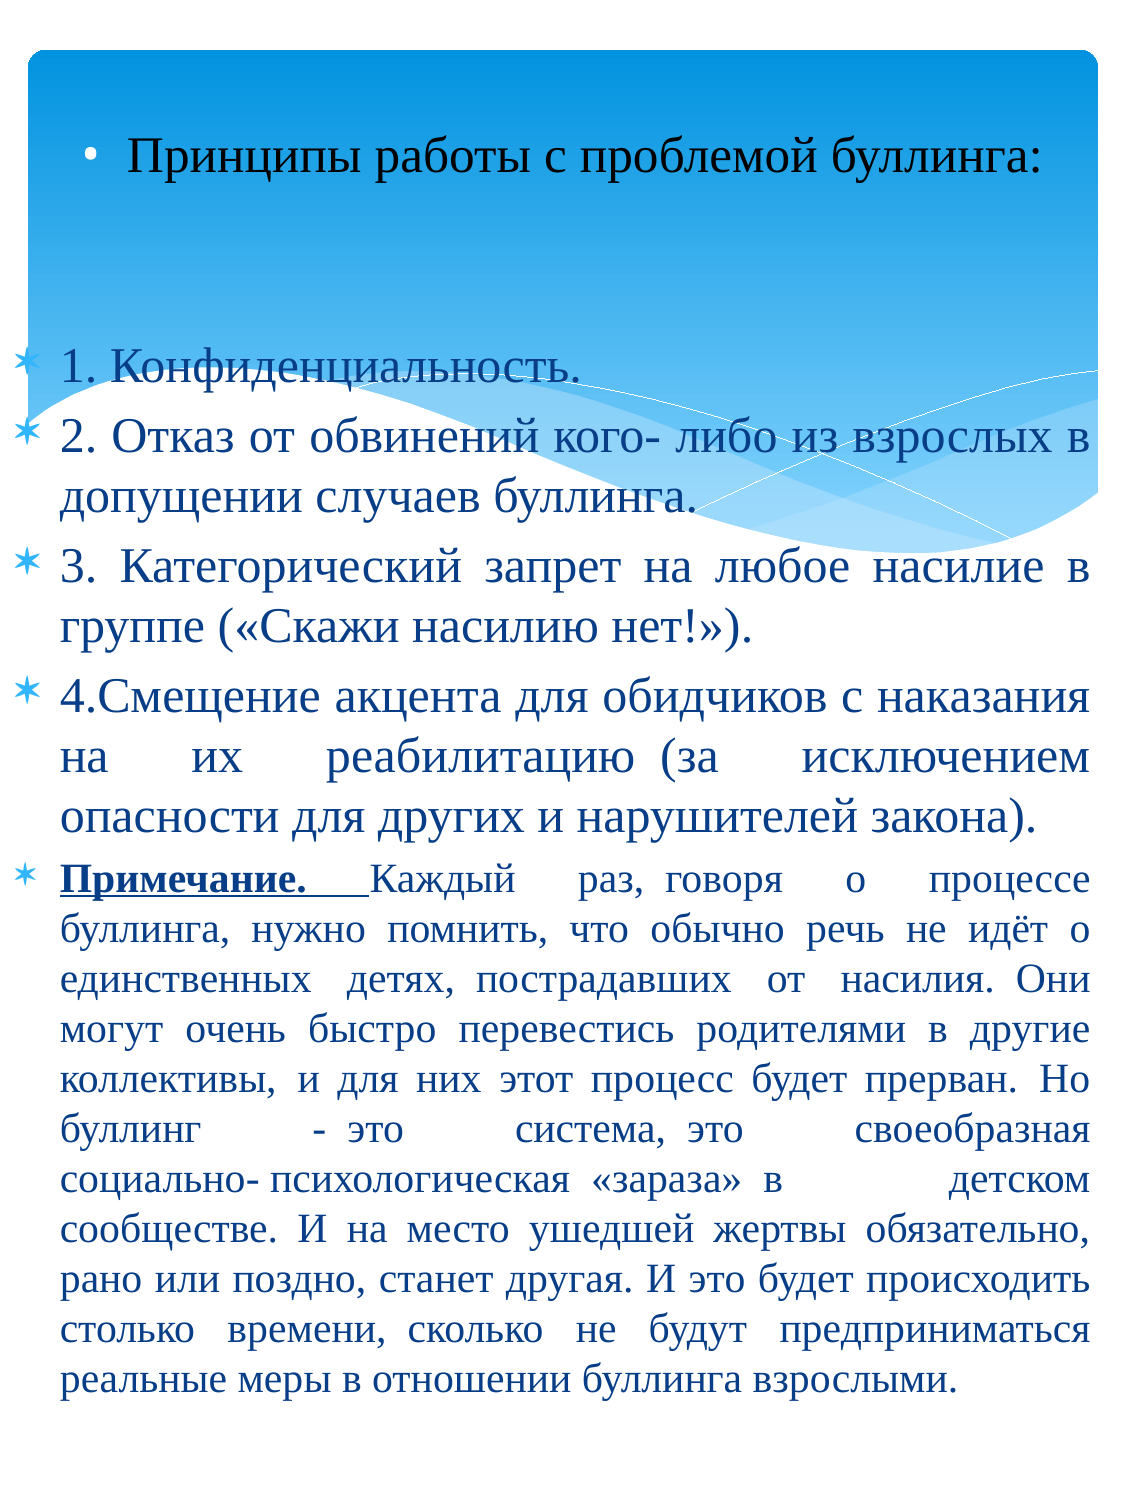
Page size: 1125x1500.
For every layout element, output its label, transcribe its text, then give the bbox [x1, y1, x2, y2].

list 1. Конфиденциальность. 2. Отказ от обвинений кого- либо из взрослых в допущении случаев буллинга. 3. Категорический запрет на любое насилие в группе («Скажи насилию нет!»). 4.Смещение акцента для обидчиков с наказания на их реабилитацию (за исключением опасности для других и нарушителей закона). Примечание. Каждый раз, говоря о процессе буллинга, нужно помнить, что обычно речь не идёт о единственных детях, пострадавших от насилия. Они могут очень быстро перевестись родителями в другие коллективы, и для них этот процесс будет прерван. Но буллинг - это система, это своеобразная социально- психологическая «зараза» в детском сообществе. И на место ушедшей жертвы обязательно, рано или поздно, станет другая. И это будет происходить столько времени, сколько не будут предприниматься реальные меры в отношении буллинга взрослыми. [0, 324, 1107, 1412]
title • Принципы работы с проблемой буллинга: [56, 111, 1069, 255]
